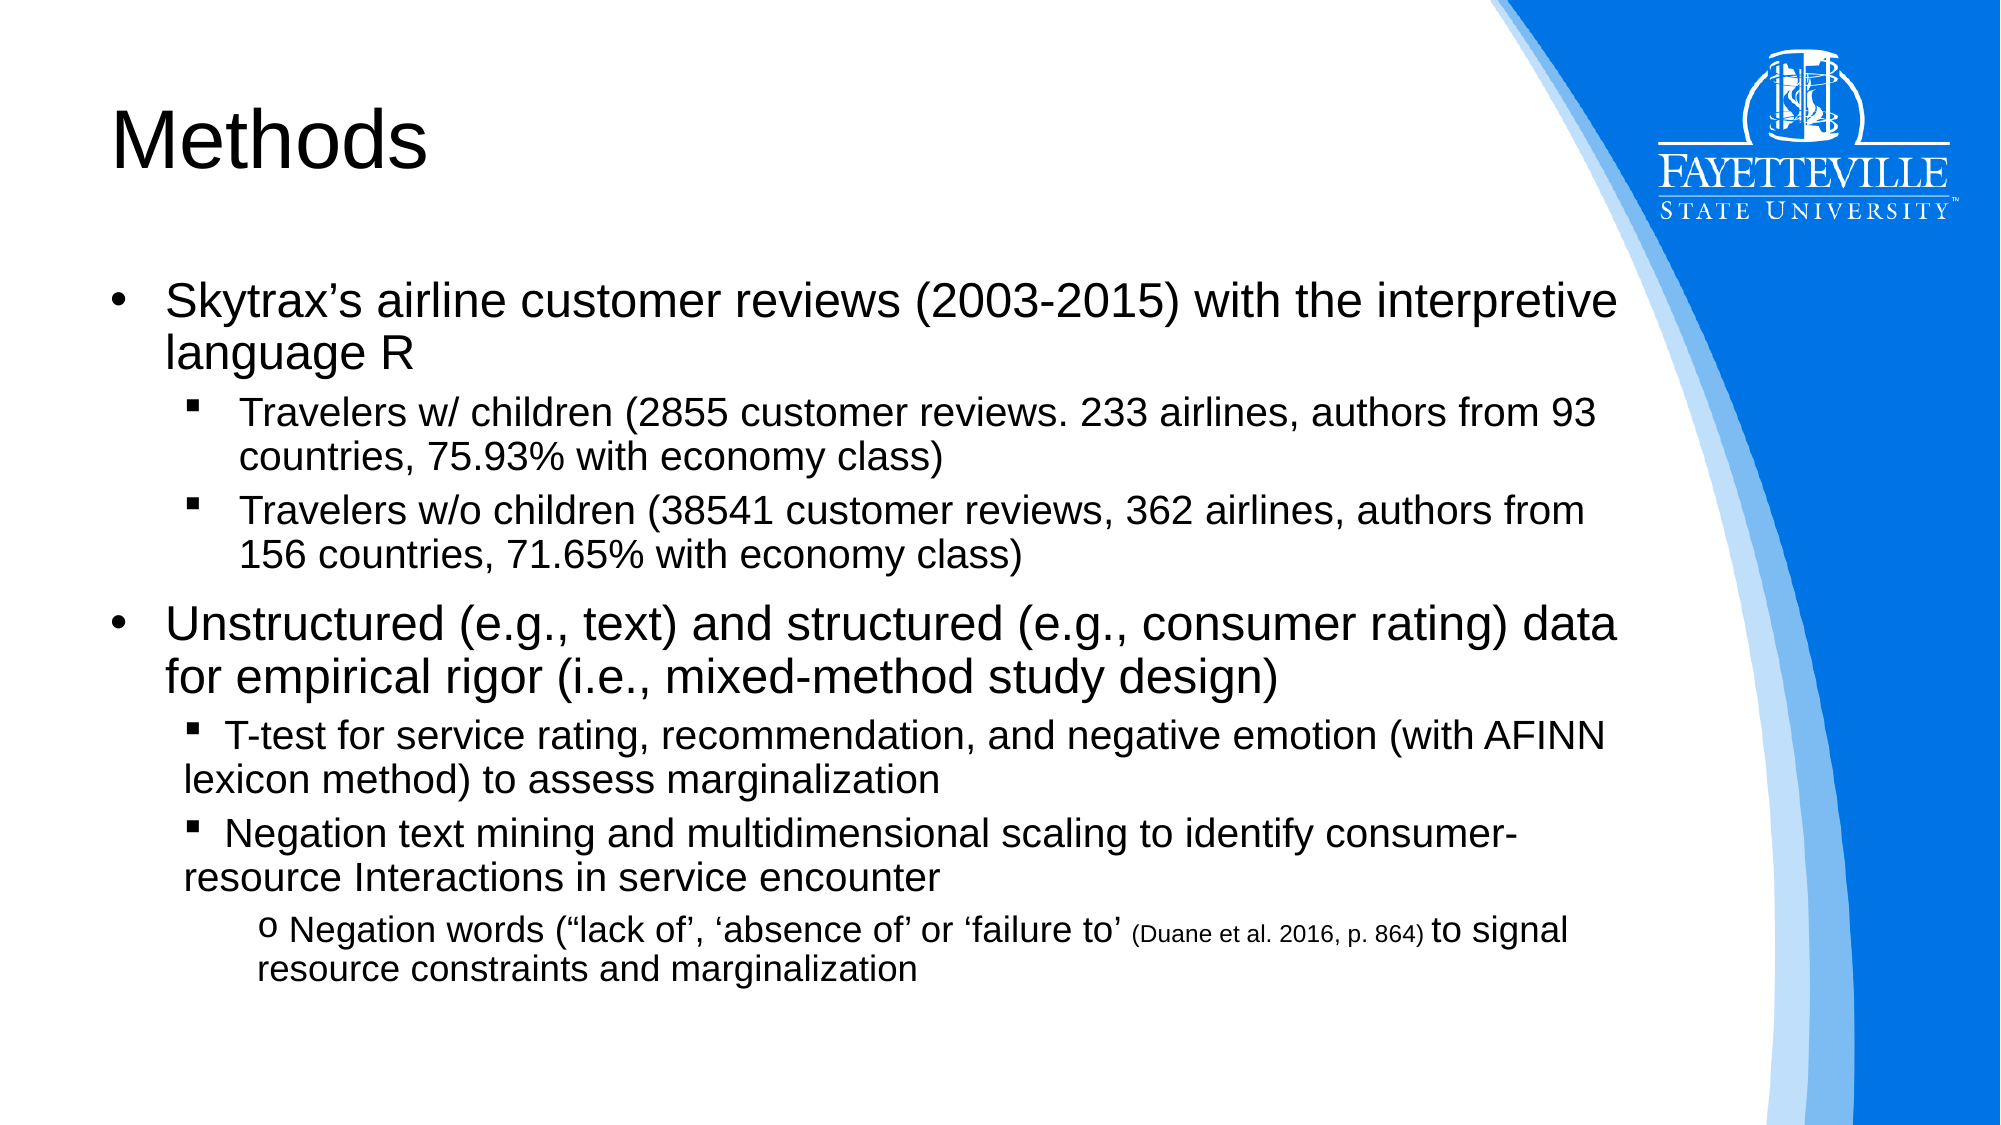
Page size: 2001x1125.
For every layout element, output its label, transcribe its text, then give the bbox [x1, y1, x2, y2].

picture [0, 0, 2000, 1125]
list Skytrax’s airline customer reviews (2003-2015) with the interpretive language R Travelers w/ children (2855 customer reviews. 233 airlines, authors from 93 countries, 75.93% with economy class) Travelers w/o children (38541 customer reviews, 362 airlines, authors from 156 countries, 71.65% with economy class) Unstructured (e.g., text) and structured (e.g., consumer rating) data for empirical rigor (i.e., mixed-method study design) T-test for service rating, recommendation, and negative emotion (with AFINN lexicon method) to assess marginalization Negation text mining and multidimensional scaling to identify consumer-resource Interactions in service encounter Negation words (“lack of’, ‘absence of’ or ‘failure to’ (Duane et al. 2016, p. 864) to signal resource constraints and marginalization [95, 267, 1677, 999]
title Methods [95, 88, 1604, 238]
